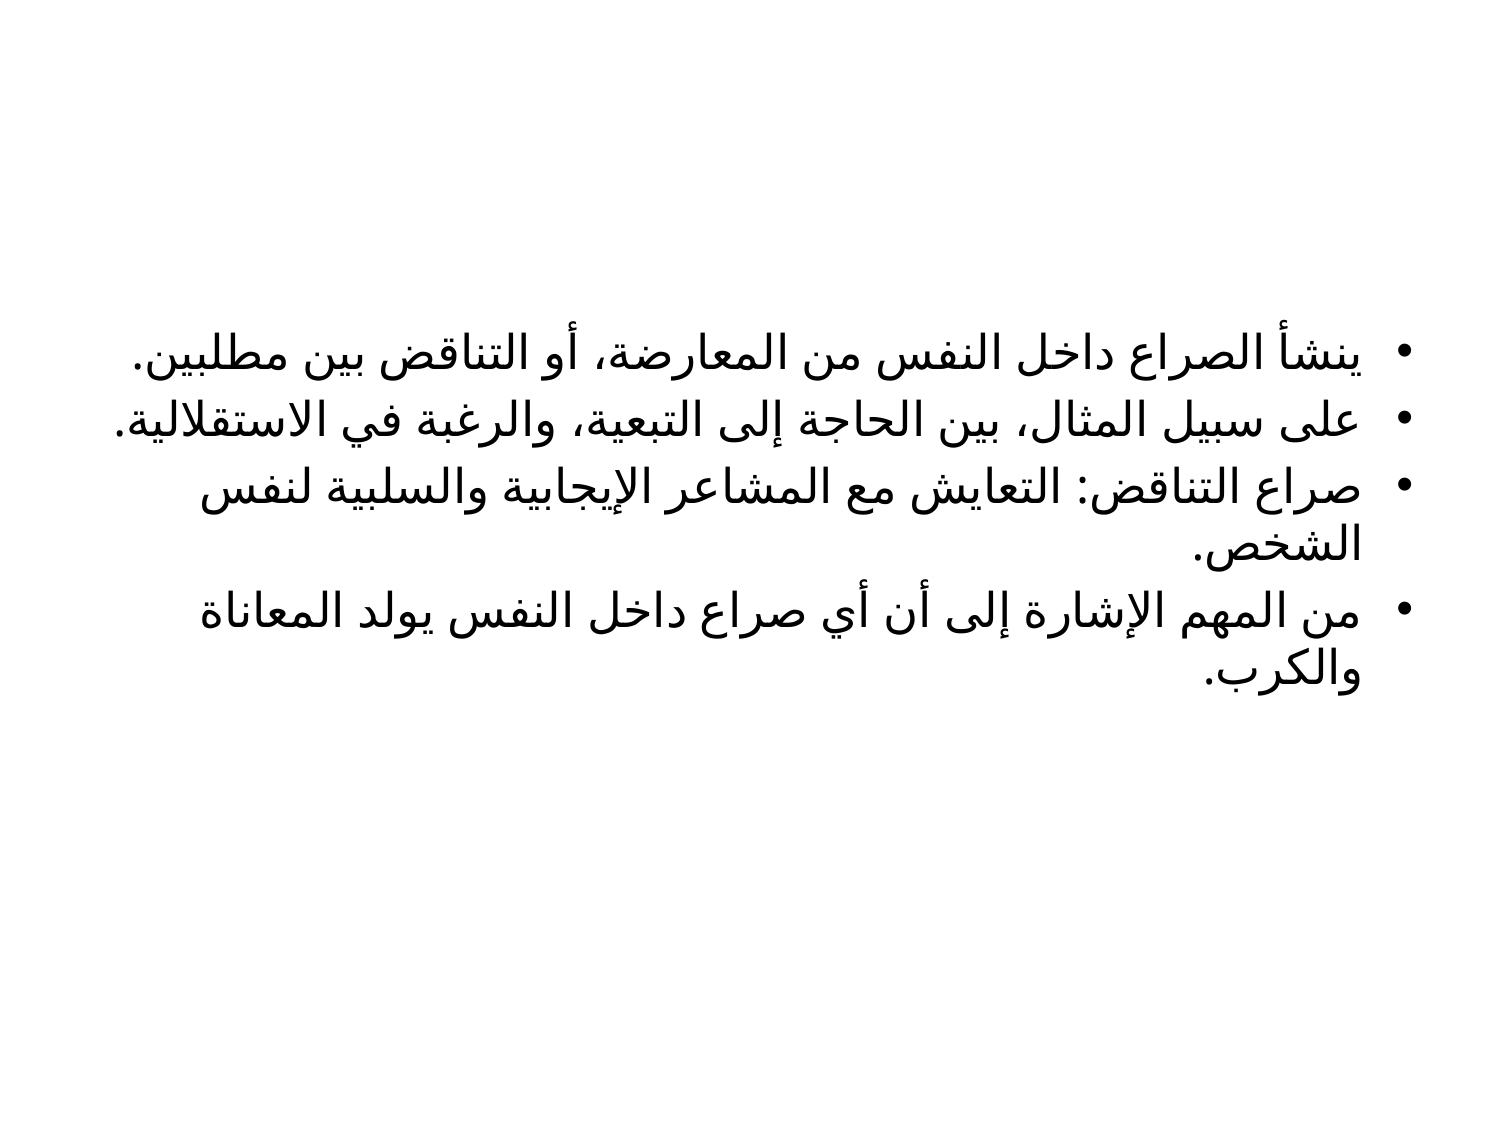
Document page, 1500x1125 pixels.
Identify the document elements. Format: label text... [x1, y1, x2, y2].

text_box ينشأ الصراع داخل النفس من المعارضة، أو التناقض بين مطلبين. على سبيل المثال، بين الحاجة إلى التبعية، والرغبة في الاستقلالية. صراع التناقض: التعايش مع المشاعر الإيجابية والسلبية لنفس الشخص. من المهم الإشارة إلى أن أي صراع داخل النفس يولد المعاناة والكرب. [74, 314, 1425, 757]
